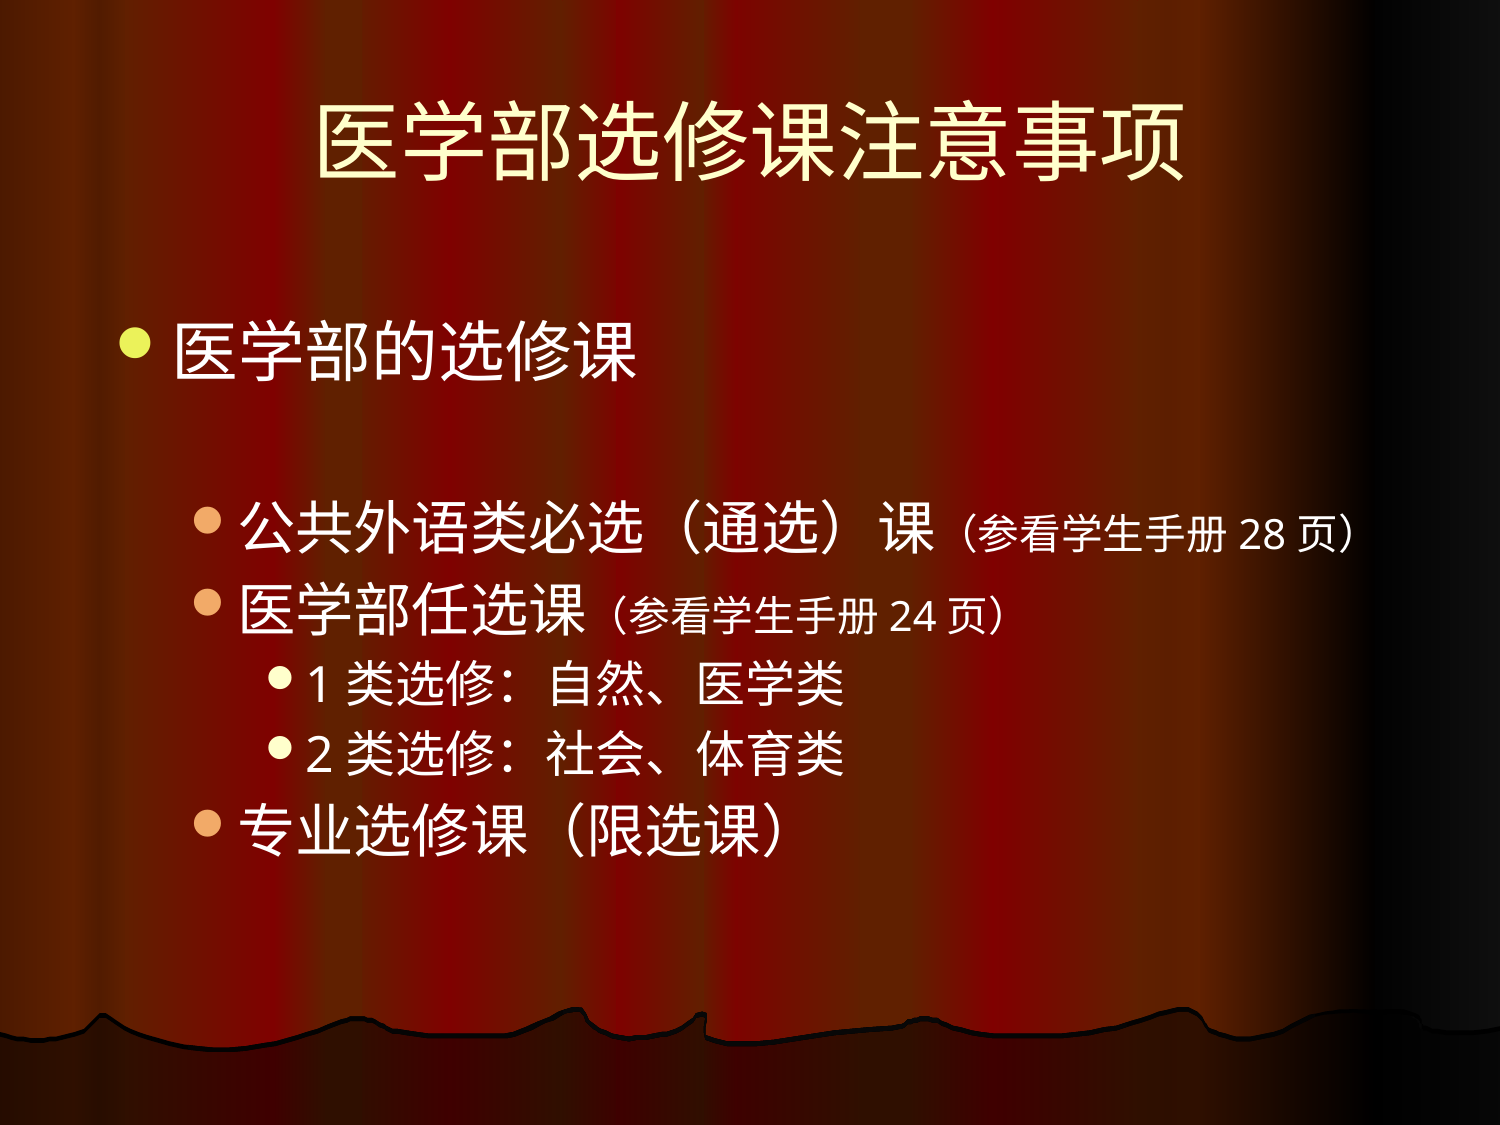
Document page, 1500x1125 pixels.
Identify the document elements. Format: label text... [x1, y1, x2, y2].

title 医学部选修课注意事项 [74, 45, 1426, 233]
list 医学部的选修课 公共外语类必选（通选）课（参看学生手册28页） 医学部任选课（参看学生手册24页） 1类选修：自然、医学类 2类选修：社会、体育类 专业选修课（限选课） [100, 302, 1412, 999]
